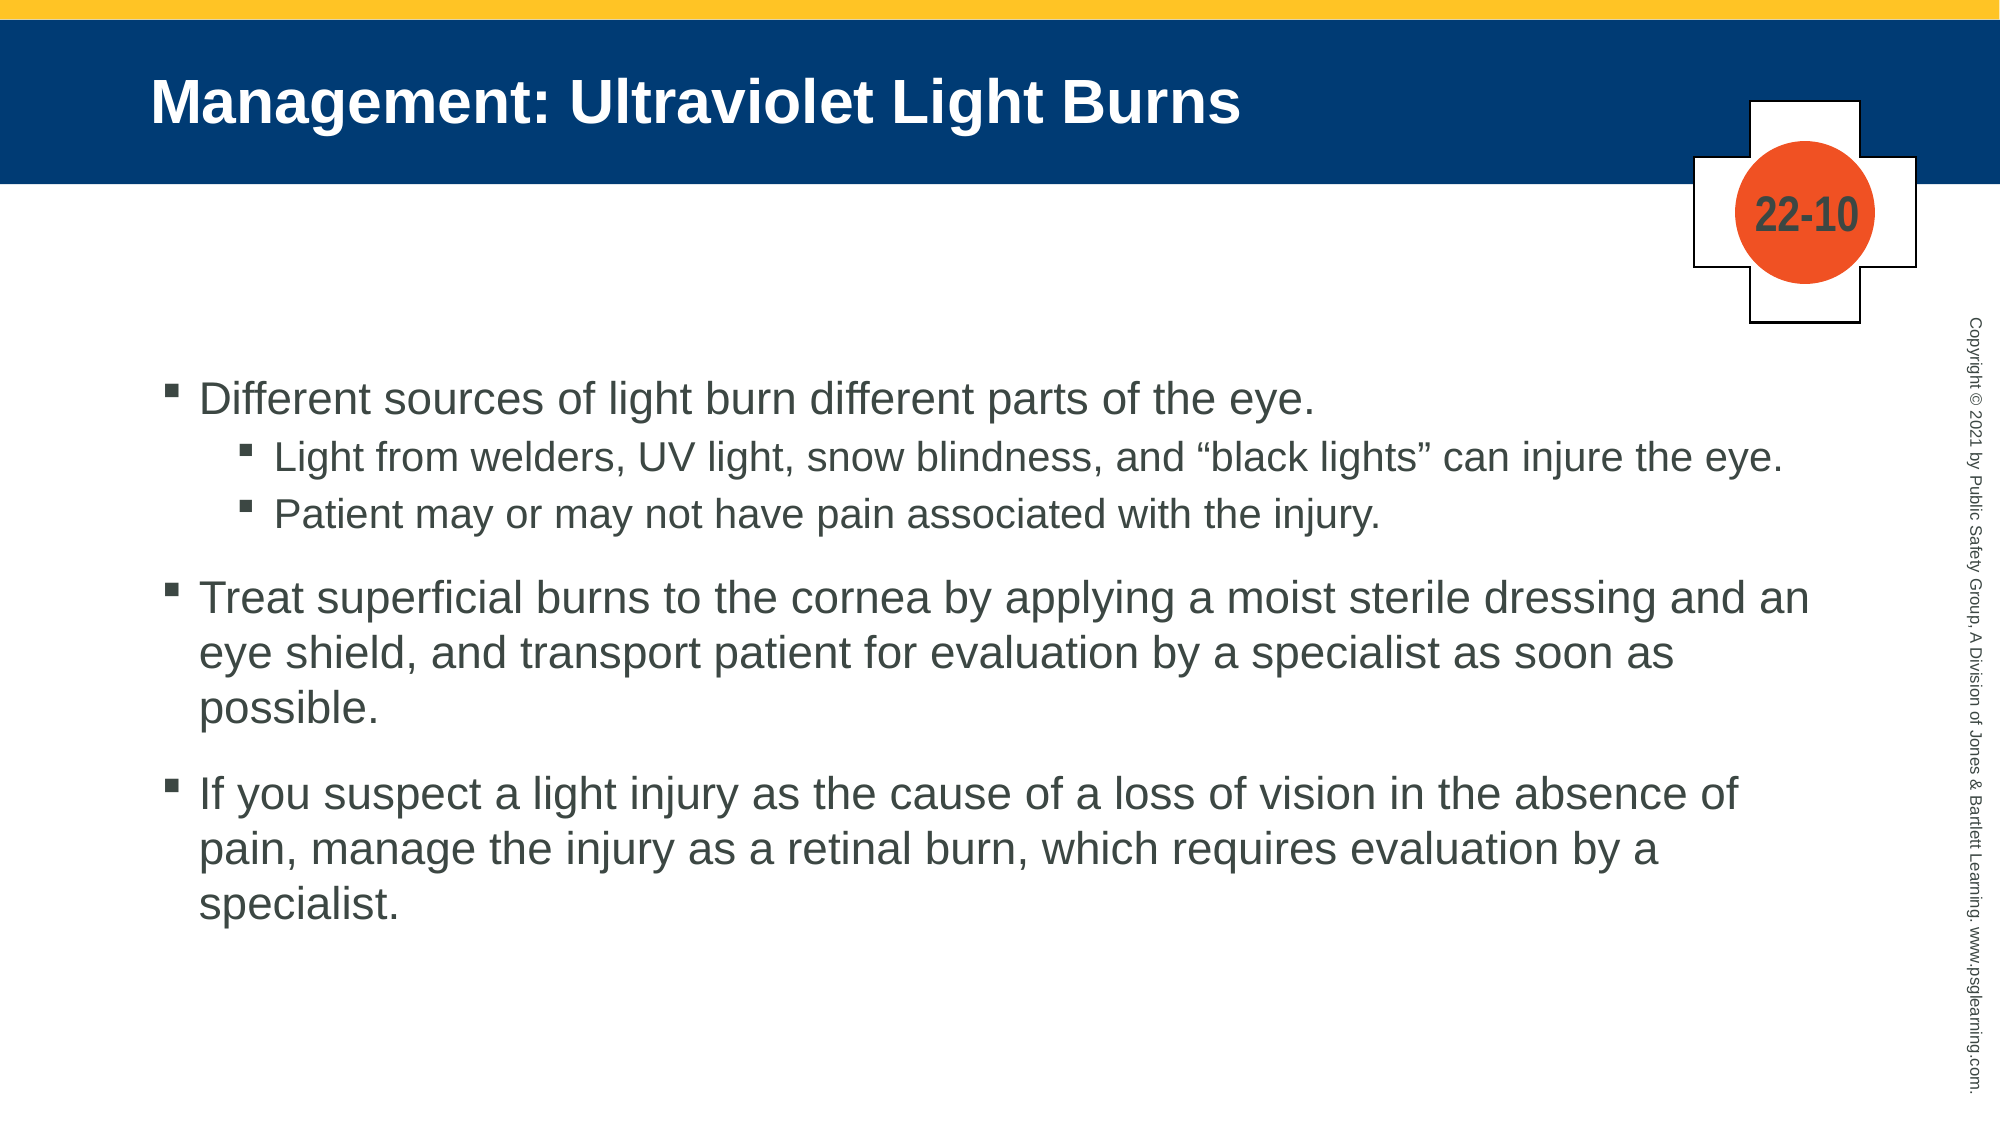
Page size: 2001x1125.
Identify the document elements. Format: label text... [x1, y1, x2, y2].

list Different sources of light burn different parts of the eye. Light from welders, UV light, snow blindness, and “black lights” can injure the eye. Patient may or may not have pain associated with the injury. Treat superficial burns to the cornea by applying a moist sterile dressing and an eye shield, and transport patient for evaluation by a specialist as soon as possible. If you suspect a light injury as the cause of a loss of vision in the absence of pain, manage the injury as a retinal burn, which requires evaluation by a specialist. [146, 361, 1859, 1016]
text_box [1677, 101, 1938, 323]
title Management: Ultraviolet Light Burns [0, 19, 2000, 185]
